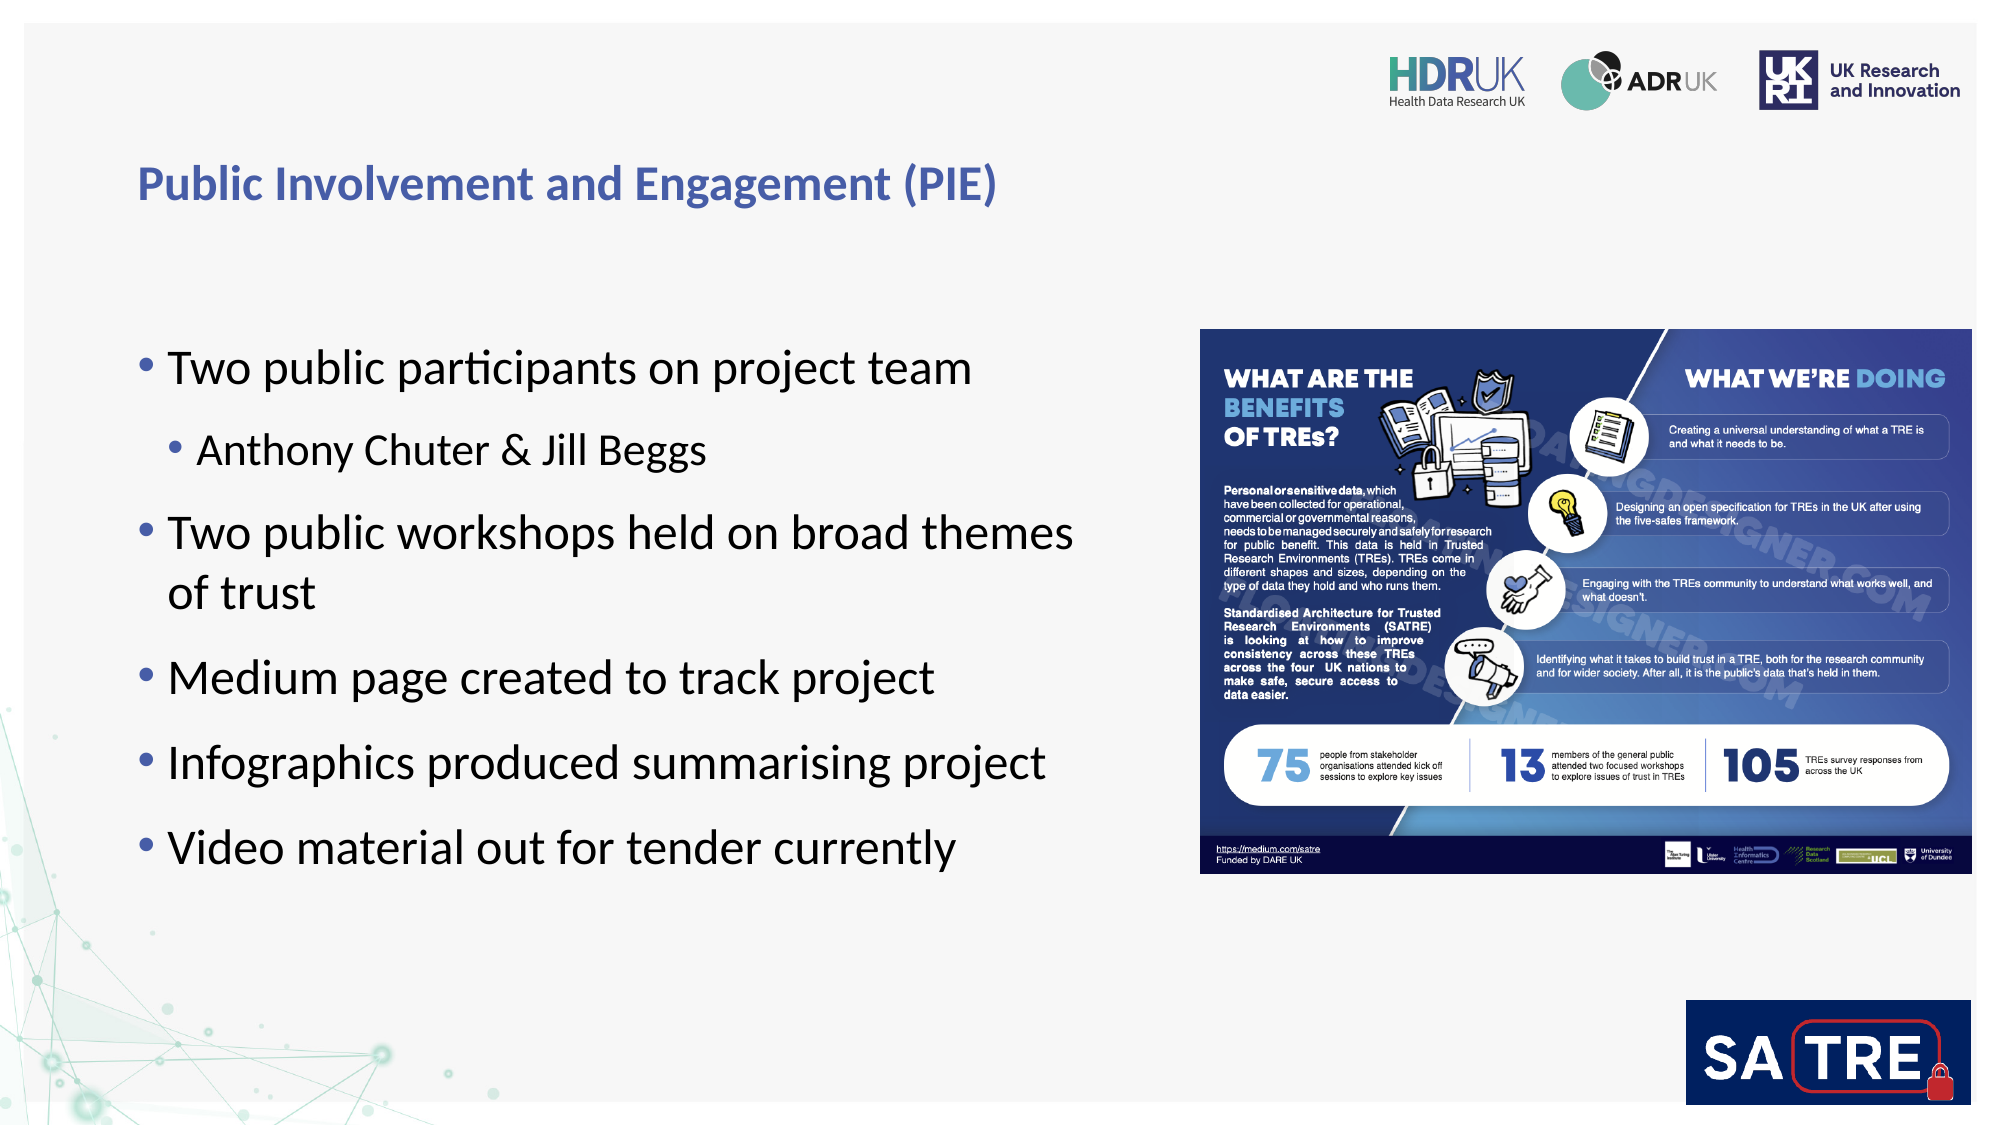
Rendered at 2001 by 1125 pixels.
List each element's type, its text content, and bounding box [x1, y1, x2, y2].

picture [0, 0, 2000, 1125]
list Two public participants on project team Anthony Chuter & Jill Beggs Two public workshops held on broad themes of trust Medium page created to track project Infographics produced summarising project Video material out for tender currently [137, 249, 1090, 1011]
title Public Involvement and Engagement (PIE) [137, 109, 1524, 210]
